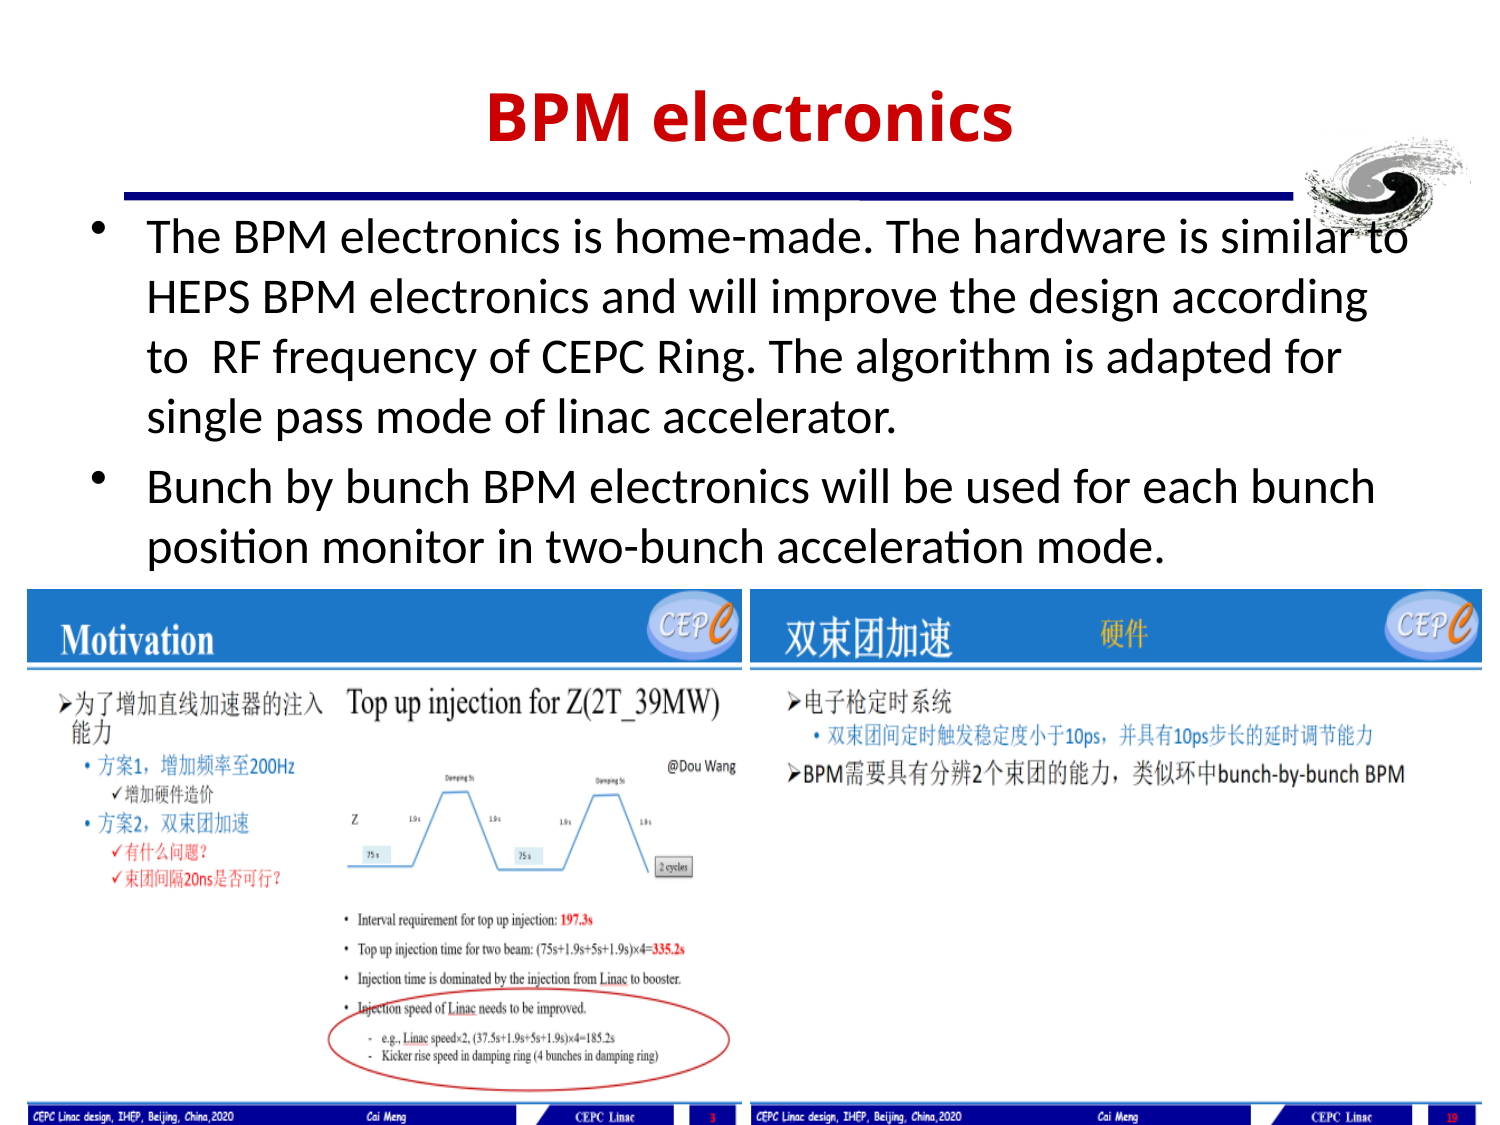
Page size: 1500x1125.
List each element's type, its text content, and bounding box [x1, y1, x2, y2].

picture [749, 589, 1482, 1125]
title BPM electronics [75, 45, 1425, 185]
picture [26, 589, 742, 1125]
picture [1305, 132, 1471, 244]
list The BPM electronics is home-made. The hardware is similar to HEPS BPM electronics and will improve the design according to RF frequency of CEPC Ring. The algorithm is adapted for single pass mode of linac accelerator. Bunch by bunch BPM electronics will be used for each bunch position monitor in two-bunch acceleration mode. [75, 196, 1436, 590]
